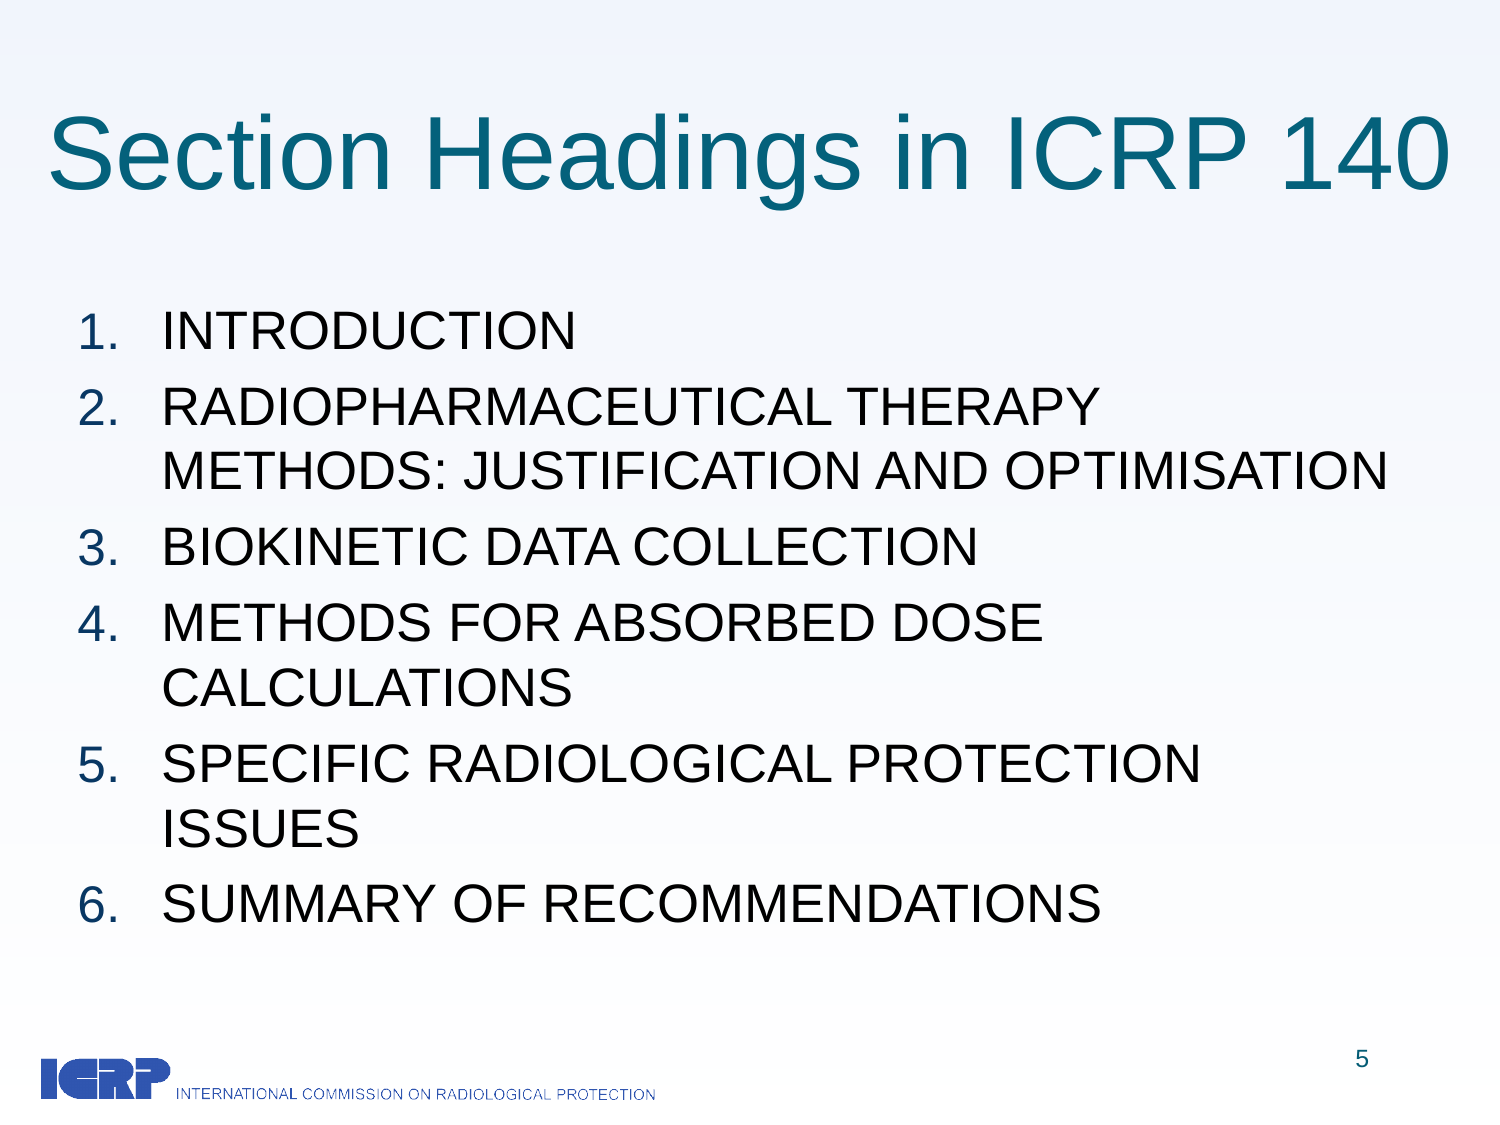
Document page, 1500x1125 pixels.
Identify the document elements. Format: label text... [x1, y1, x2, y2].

picture [37, 1052, 663, 1105]
slide_number 5 [1299, 1037, 1425, 1073]
list INTRODUCTION RADIOPHARMACEUTICAL THERAPY METHODS: JUSTIFICATION AND OPTIMISATION BIOKINETIC DATA COLLECTION METHODS FOR ABSORBED DOSE CALCULATIONS SPECIFIC RADIOLOGICAL PROTECTION ISSUES SUMMARY OF RECOMMENDATIONS [62, 287, 1413, 1000]
title Section Headings in ICRP 140 [31, 50, 1469, 238]
